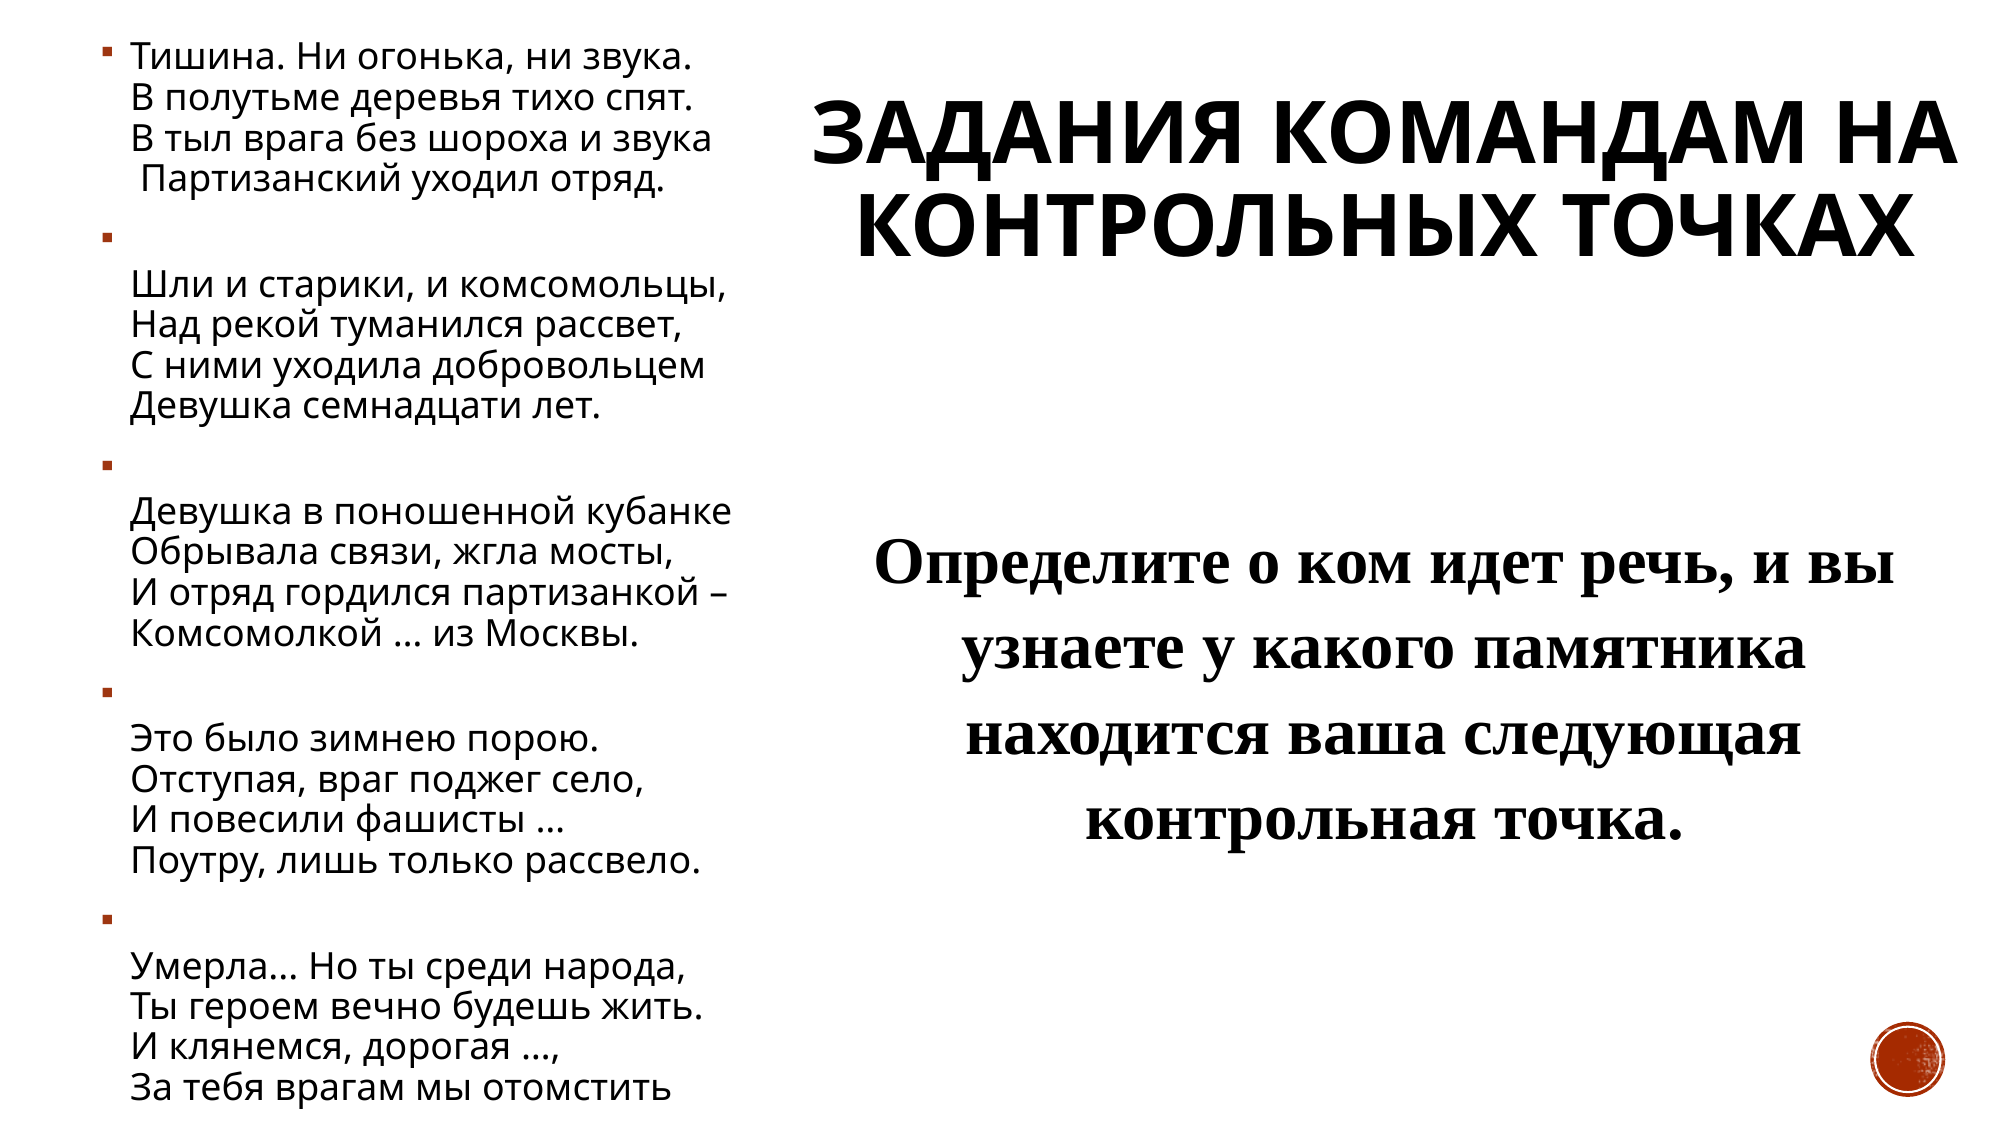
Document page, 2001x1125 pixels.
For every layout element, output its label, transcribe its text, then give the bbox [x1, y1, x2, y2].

title Задания командам на контрольных точках [838, 30, 1979, 334]
text_box Определите о ком идет речь, и вы узнаете у какого памятника находится ваша следующая контрольная точка. [837, 503, 1932, 861]
list Тишина. Ни огонька, ни звука. В полутьме деревья тихо спят. В тыл врага без шороха и звука Партизанский уходил отряд. Шли и старики, и комсомольцы, Над рекой туманился рассвет, С ними уходила добровольцем Девушка семнадцати лет. Девушка в поношенной кубанке Обрывала связи, жгла мосты, И отряд гордился партизанкой – Комсомолкой … из Москвы. Это было зимнею порою. Отступая, враг поджег село, И повесили фашисты … Поутру, лишь только рассвело. Умерла... Но ты среди народа, Ты героем вечно будешь жить. И клянемся, дорогая …, За тебя врагам мы отомстить [85, 30, 838, 1104]
